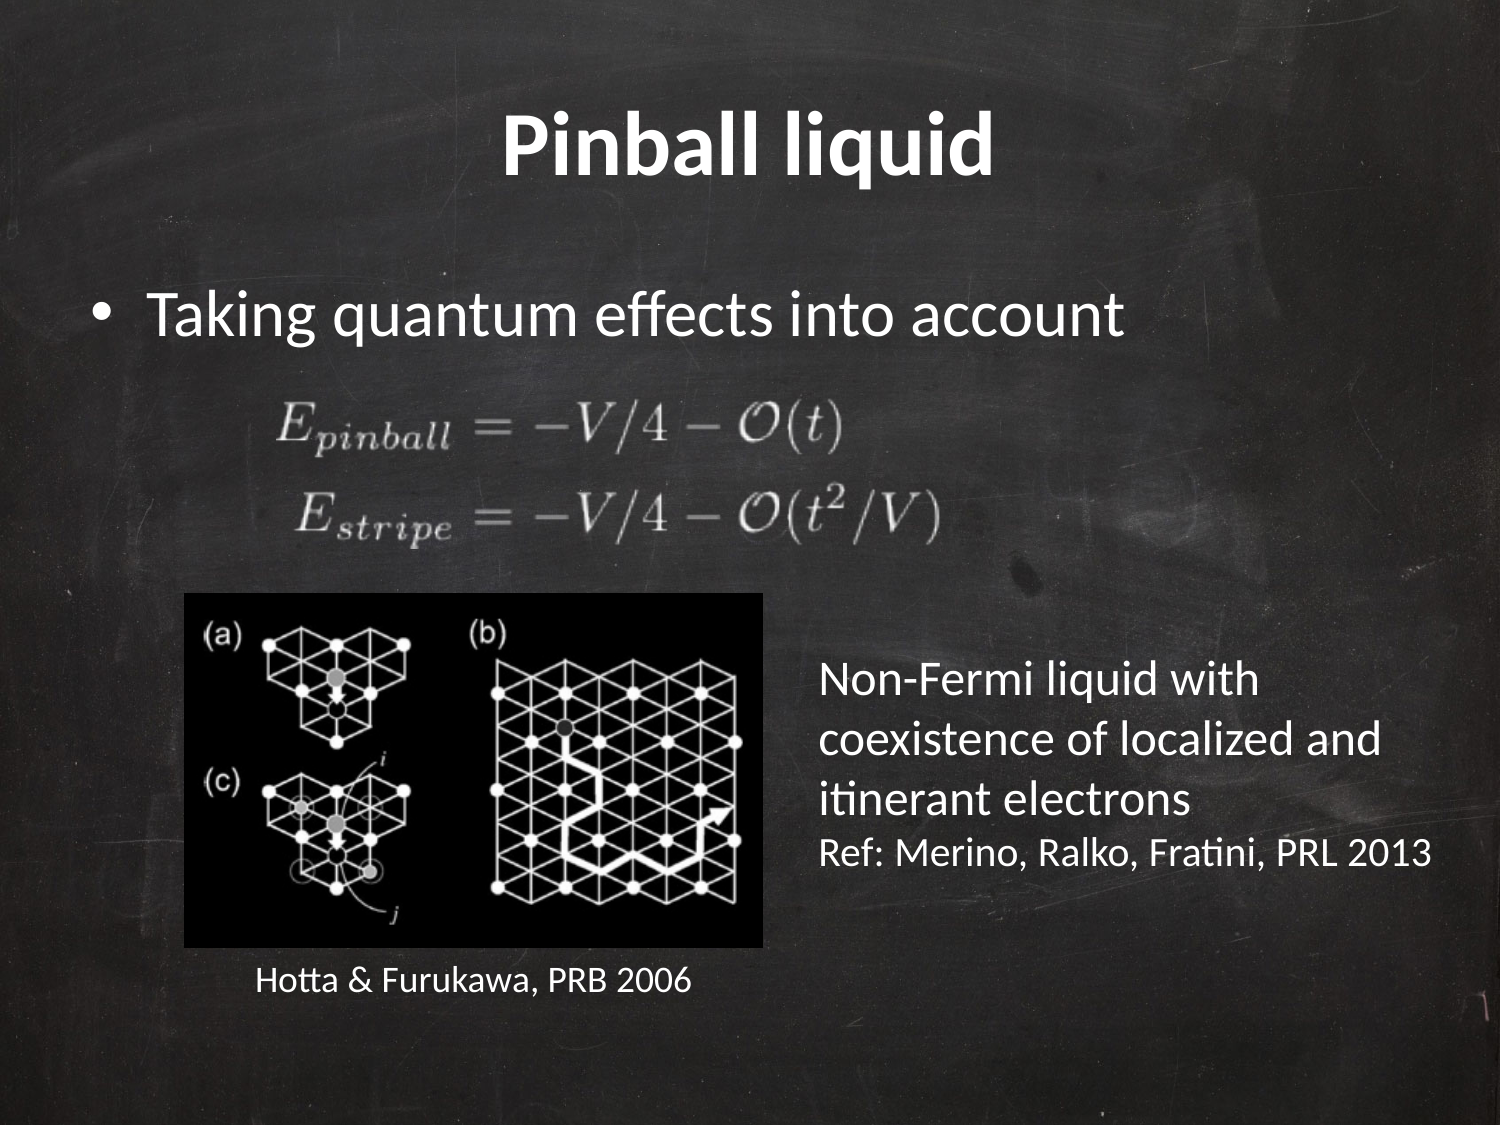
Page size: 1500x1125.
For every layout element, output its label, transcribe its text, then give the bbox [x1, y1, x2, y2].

text_box Non-Fermi liquid with coexistence of localized and itinerant electrons Ref: Merino, Ralko, Fratini, PRL 2013 [803, 637, 1474, 883]
picture [0, 0, 1500, 1125]
title Pinball liquid [75, 45, 1425, 233]
text_box Hotta & Furukawa, PRB 2006 [240, 957, 708, 1008]
list Taking quantum effects into account [75, 262, 1425, 1005]
